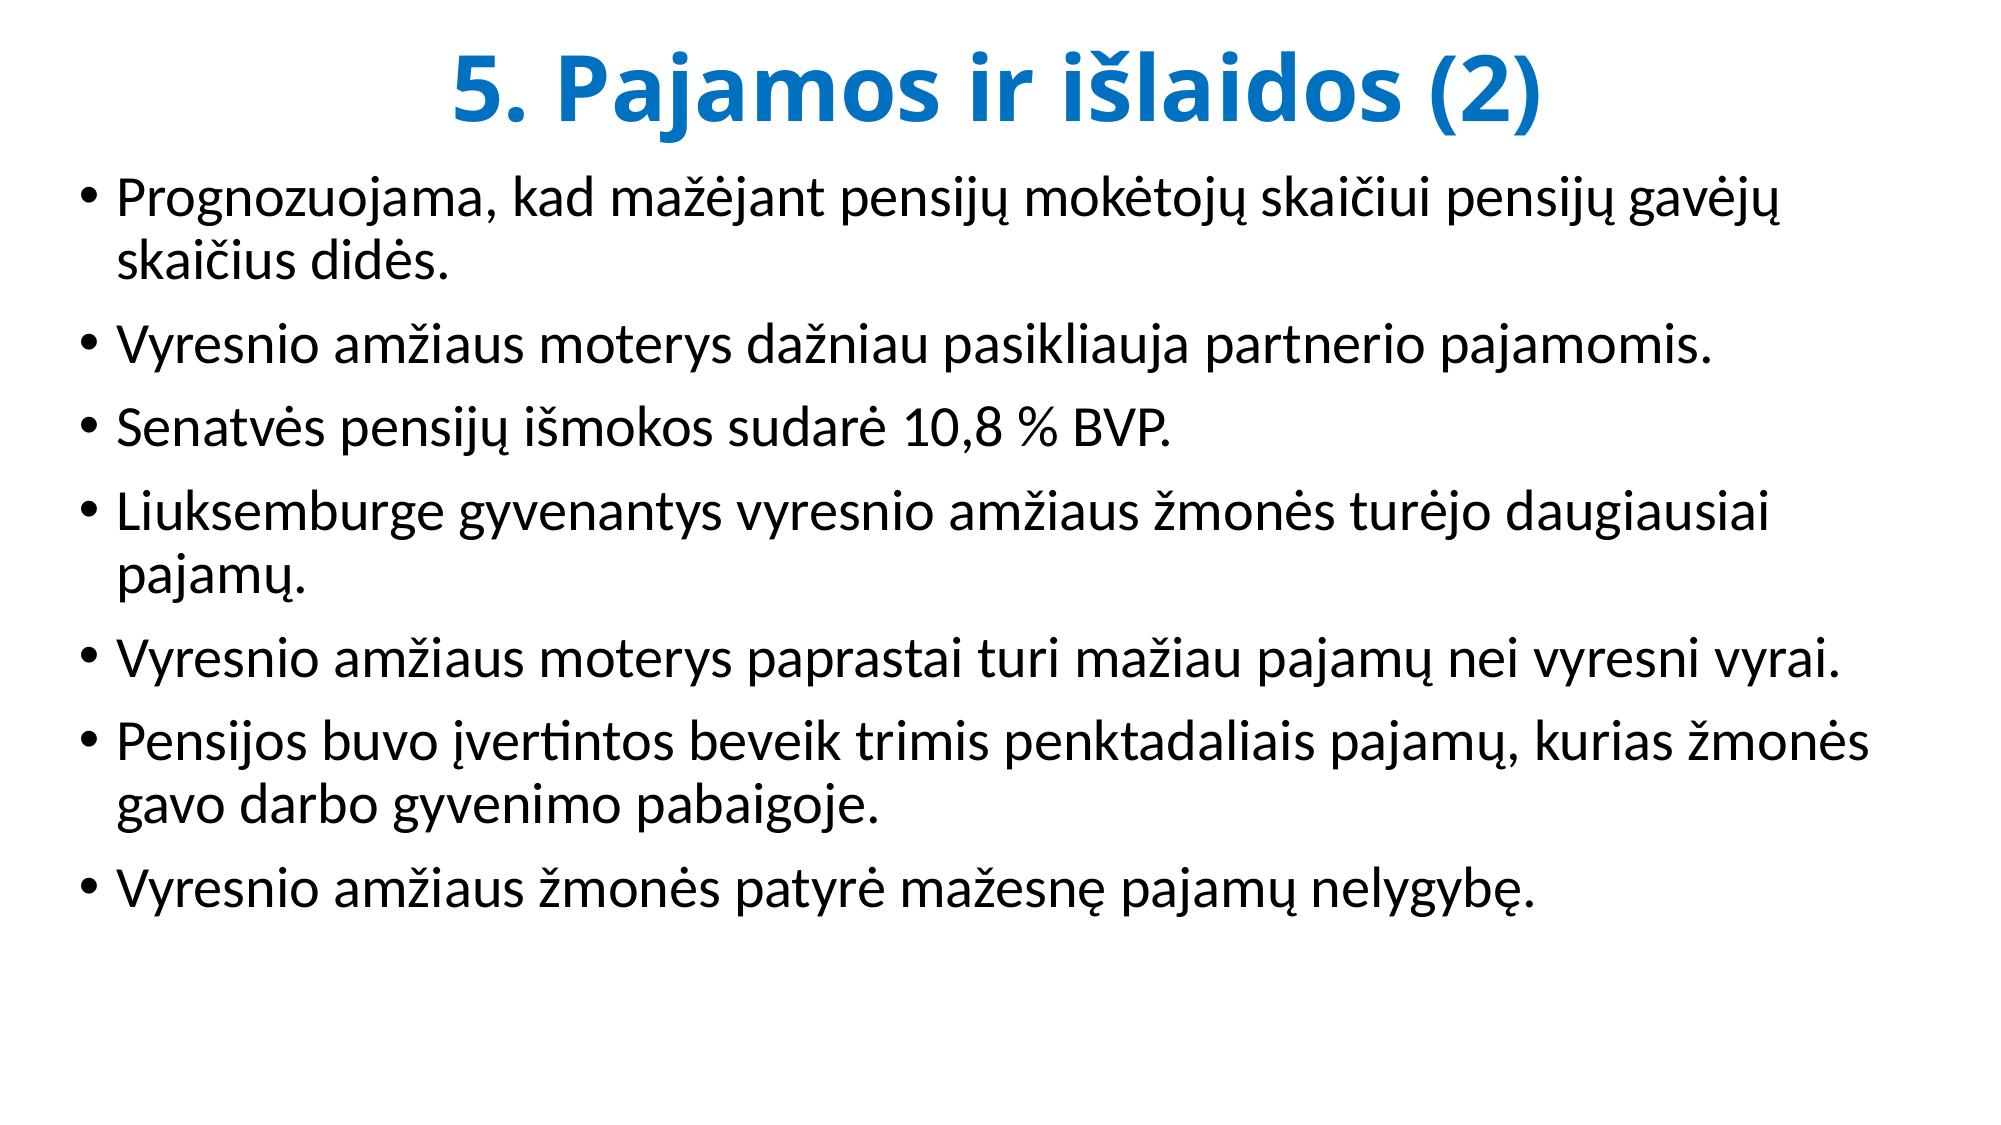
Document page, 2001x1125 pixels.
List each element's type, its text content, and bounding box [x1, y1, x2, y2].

title 5. Pajamos ir išlaidos (2) [63, 23, 1931, 158]
list Prognozuojama, kad mažėjant pensijų mokėtojų skaičiui pensijų gavėjų skaičius didės. Vyresnio amžiaus moterys dažniau pasikliauja partnerio pajamomis. Senatvės pensijų išmokos sudarė 10,8 % BVP. Liuksemburge gyvenantys vyresnio amžiaus žmonės turėjo daugiausiai pajamų. Vyresnio amžiaus moterys paprastai turi mažiau pajamų nei vyresni vyrai. Pensijos buvo įvertintos beveik trimis penktadaliais pajamų, kurias žmonės gavo darbo gyvenimo pabaigoje. Vyresnio amžiaus žmonės patyrė mažesnę pajamų nelygybę. [63, 158, 1931, 1070]
